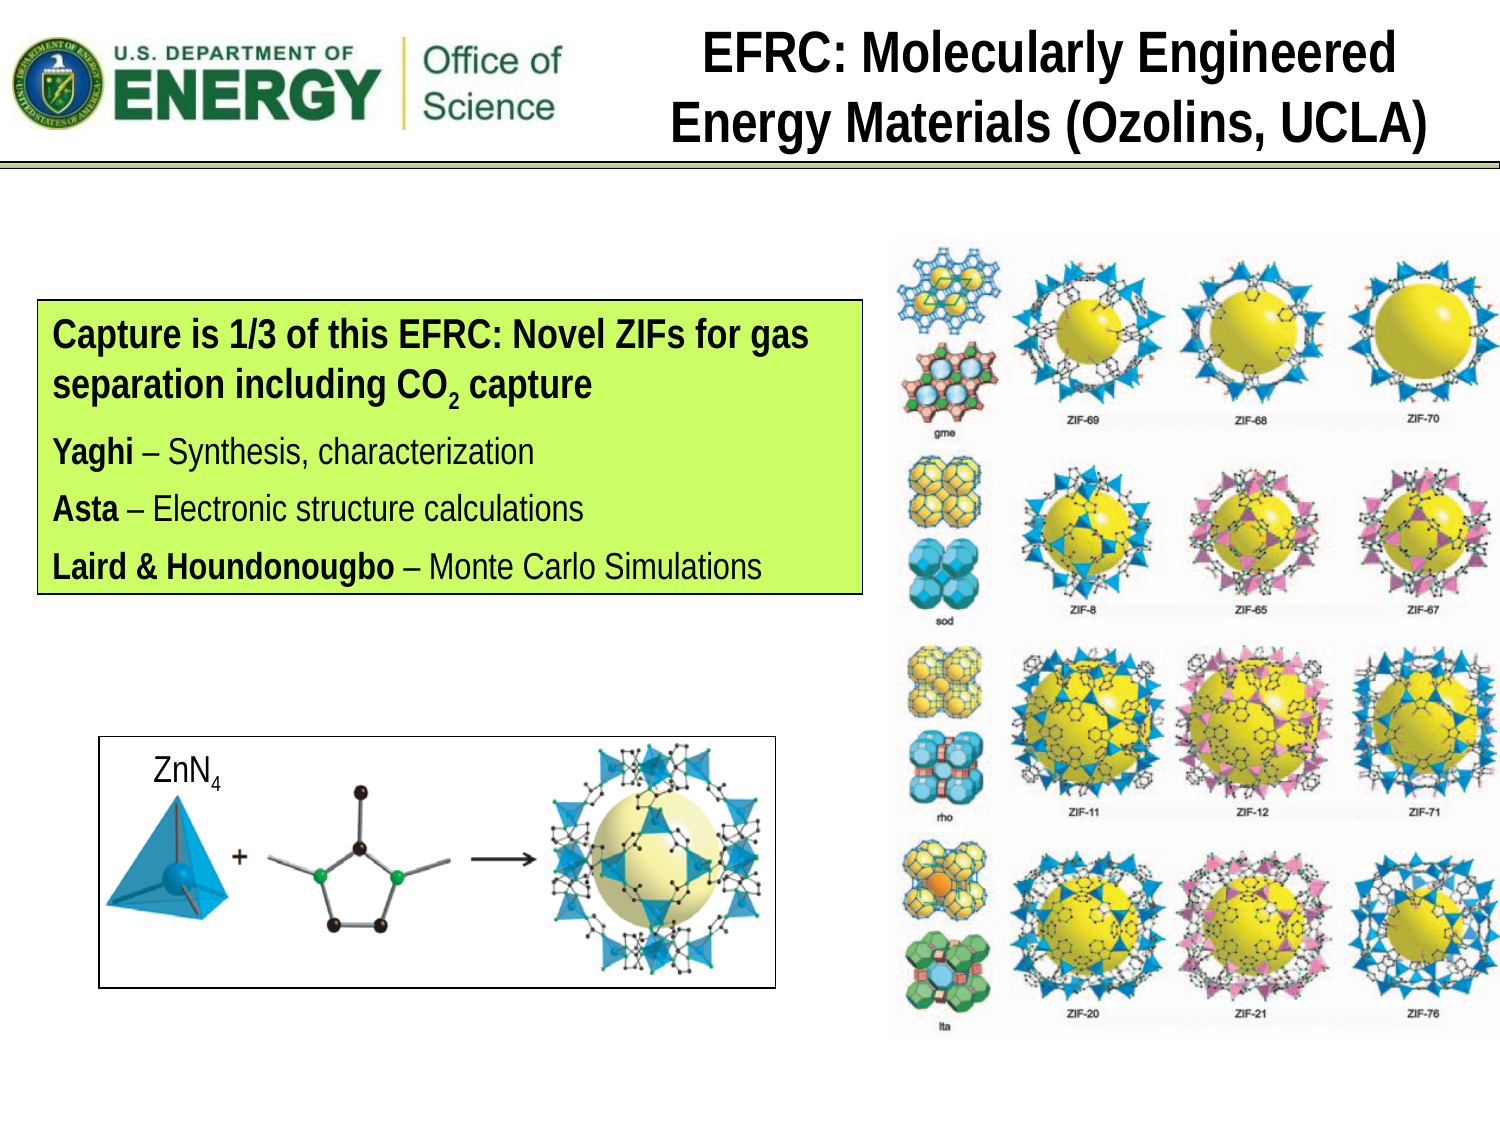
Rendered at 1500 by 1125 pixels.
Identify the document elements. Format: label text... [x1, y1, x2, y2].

picture [887, 237, 1500, 1045]
picture [12, 37, 563, 130]
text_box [99, 737, 776, 988]
title EFRC: Molecularly Engineered Energy Materials (Ozolins, UCLA) [599, 24, 1500, 144]
text_box Capture is 1/3 of this EFRC: Novel ZIFs for gas separation including CO2 capture Yaghi – Synthesis, characterization Asta – Electronic structure calculations Laird & Houndonougbo – Monte Carlo Simulations [37, 299, 863, 595]
